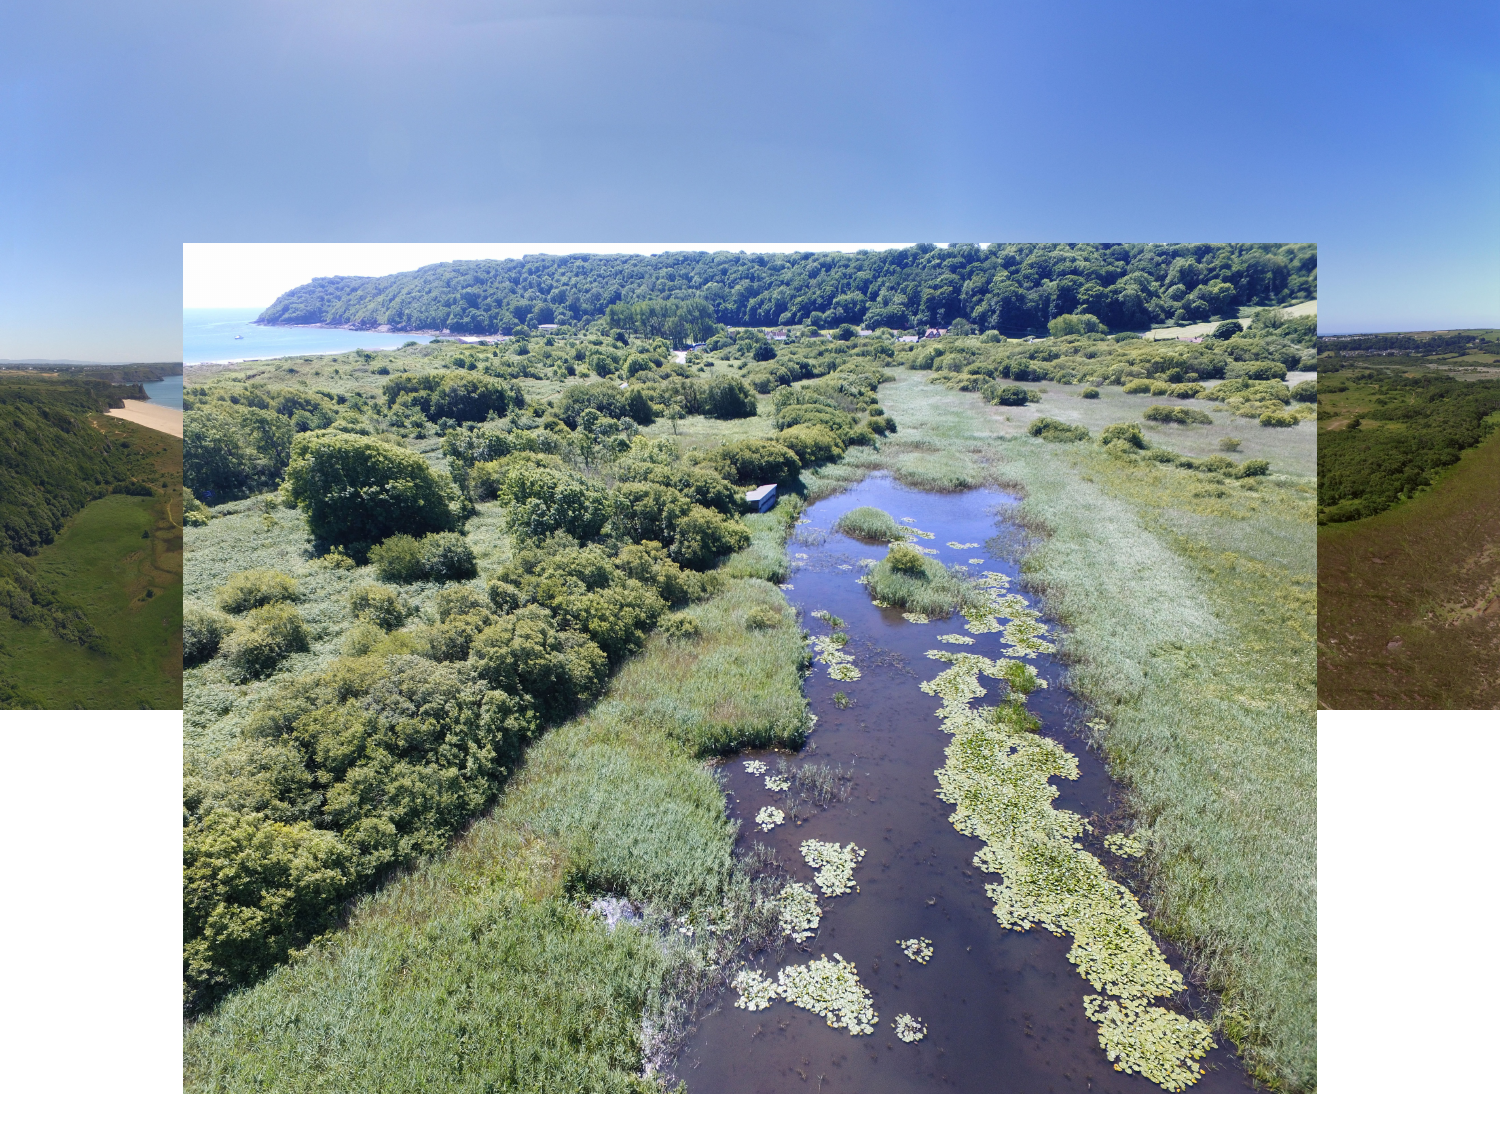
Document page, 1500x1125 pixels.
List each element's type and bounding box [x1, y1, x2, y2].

list [183, 243, 1317, 1094]
picture [0, 0, 1500, 710]
